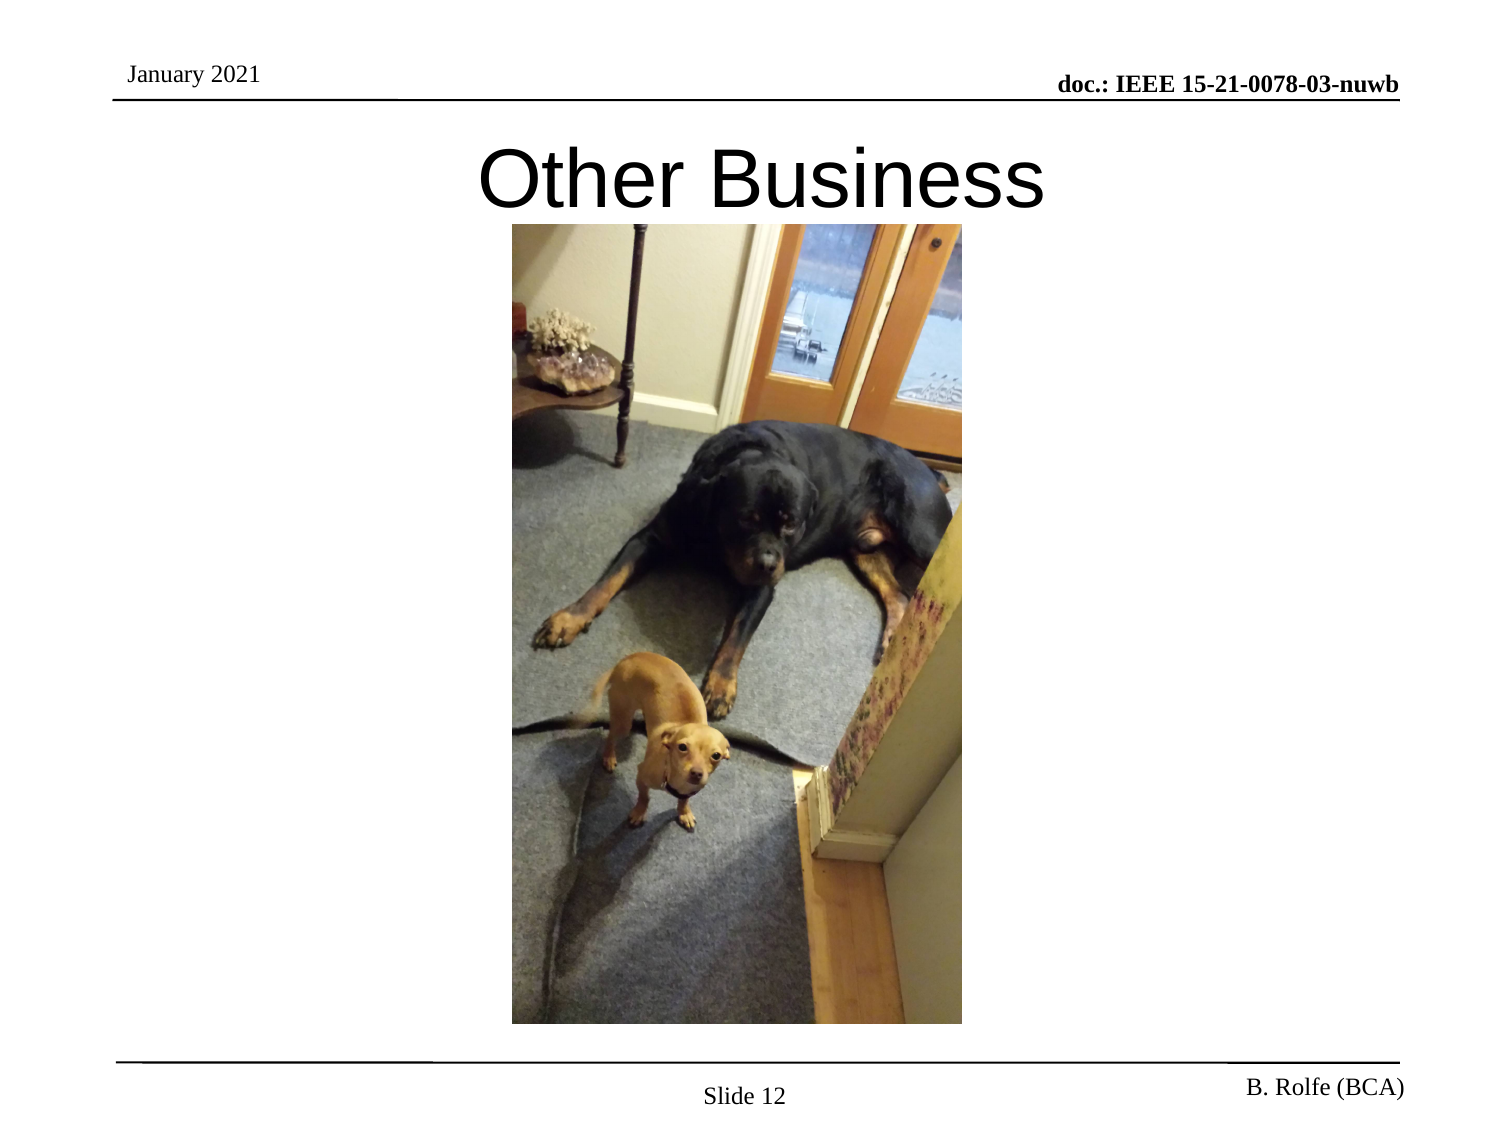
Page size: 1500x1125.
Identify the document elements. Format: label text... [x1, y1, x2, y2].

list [511, 224, 962, 1024]
title Other Business [125, 112, 1399, 237]
slide_number Slide 12 [690, 1075, 799, 1115]
